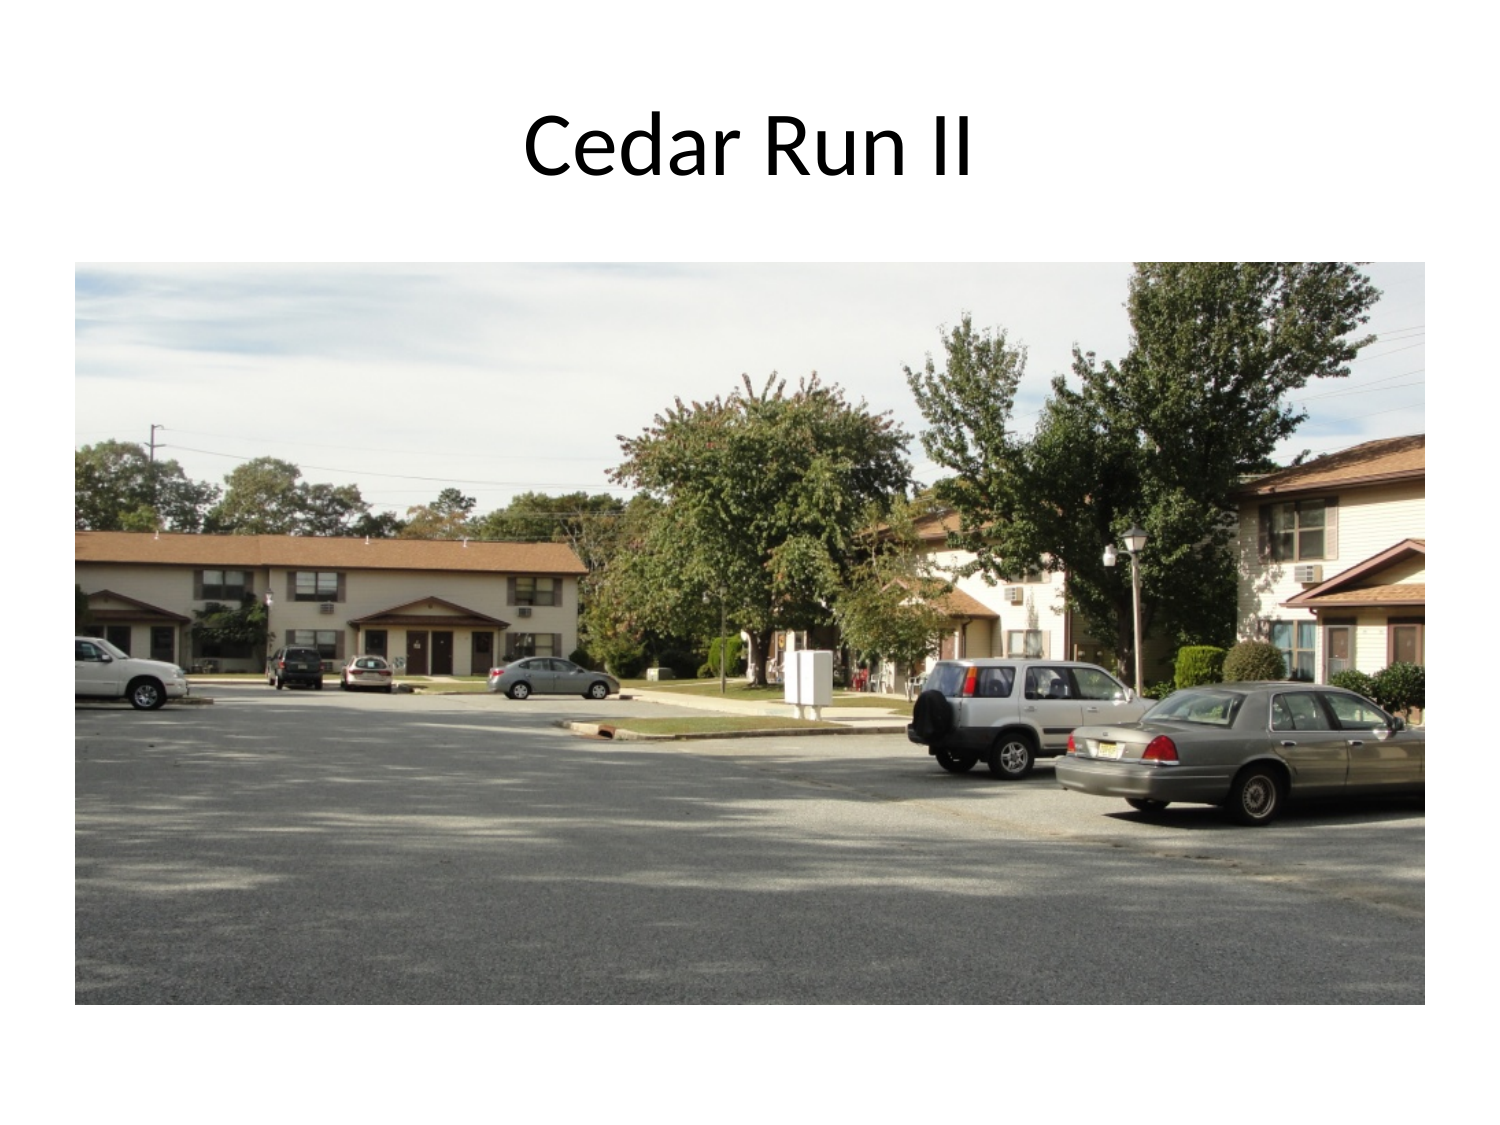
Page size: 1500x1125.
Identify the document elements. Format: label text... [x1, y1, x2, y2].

title Cedar Run II [75, 45, 1425, 233]
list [74, 262, 1426, 1006]
